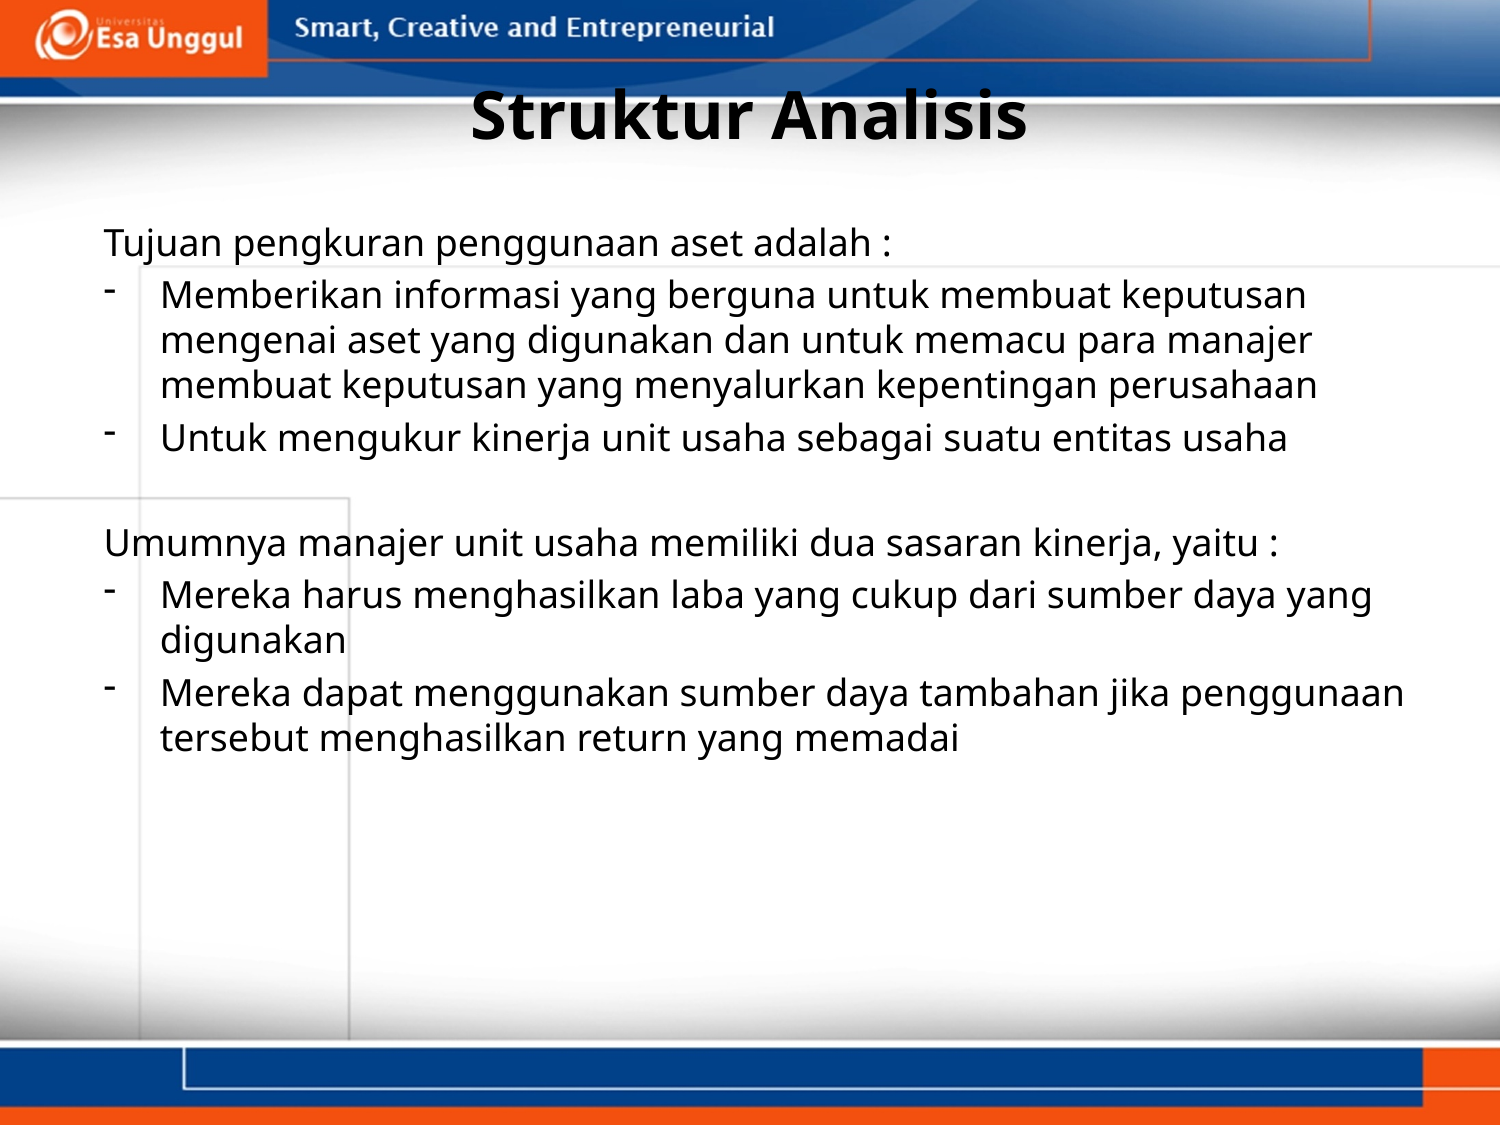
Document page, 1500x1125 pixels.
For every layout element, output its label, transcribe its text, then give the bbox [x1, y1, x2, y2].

title Struktur Analisis [112, 49, 1388, 176]
list Tujuan pengkuran penggunaan aset adalah : Memberikan informasi yang berguna untuk membuat keputusan mengenai aset yang digunakan dan untuk memacu para manajer membuat keputusan yang menyalurkan kepentingan perusahaan Untuk mengukur kinerja unit usaha sebagai suatu entitas usaha Umumnya manajer unit usaha memiliki dua sasaran kinerja, yaitu : Mereka harus menghasilkan laba yang cukup dari sumber daya yang digunakan Mereka dapat menggunakan sumber daya tambahan jika penggunaan tersebut menghasilkan return yang memadai [88, 210, 1424, 1032]
picture [0, 0, 1500, 1125]
